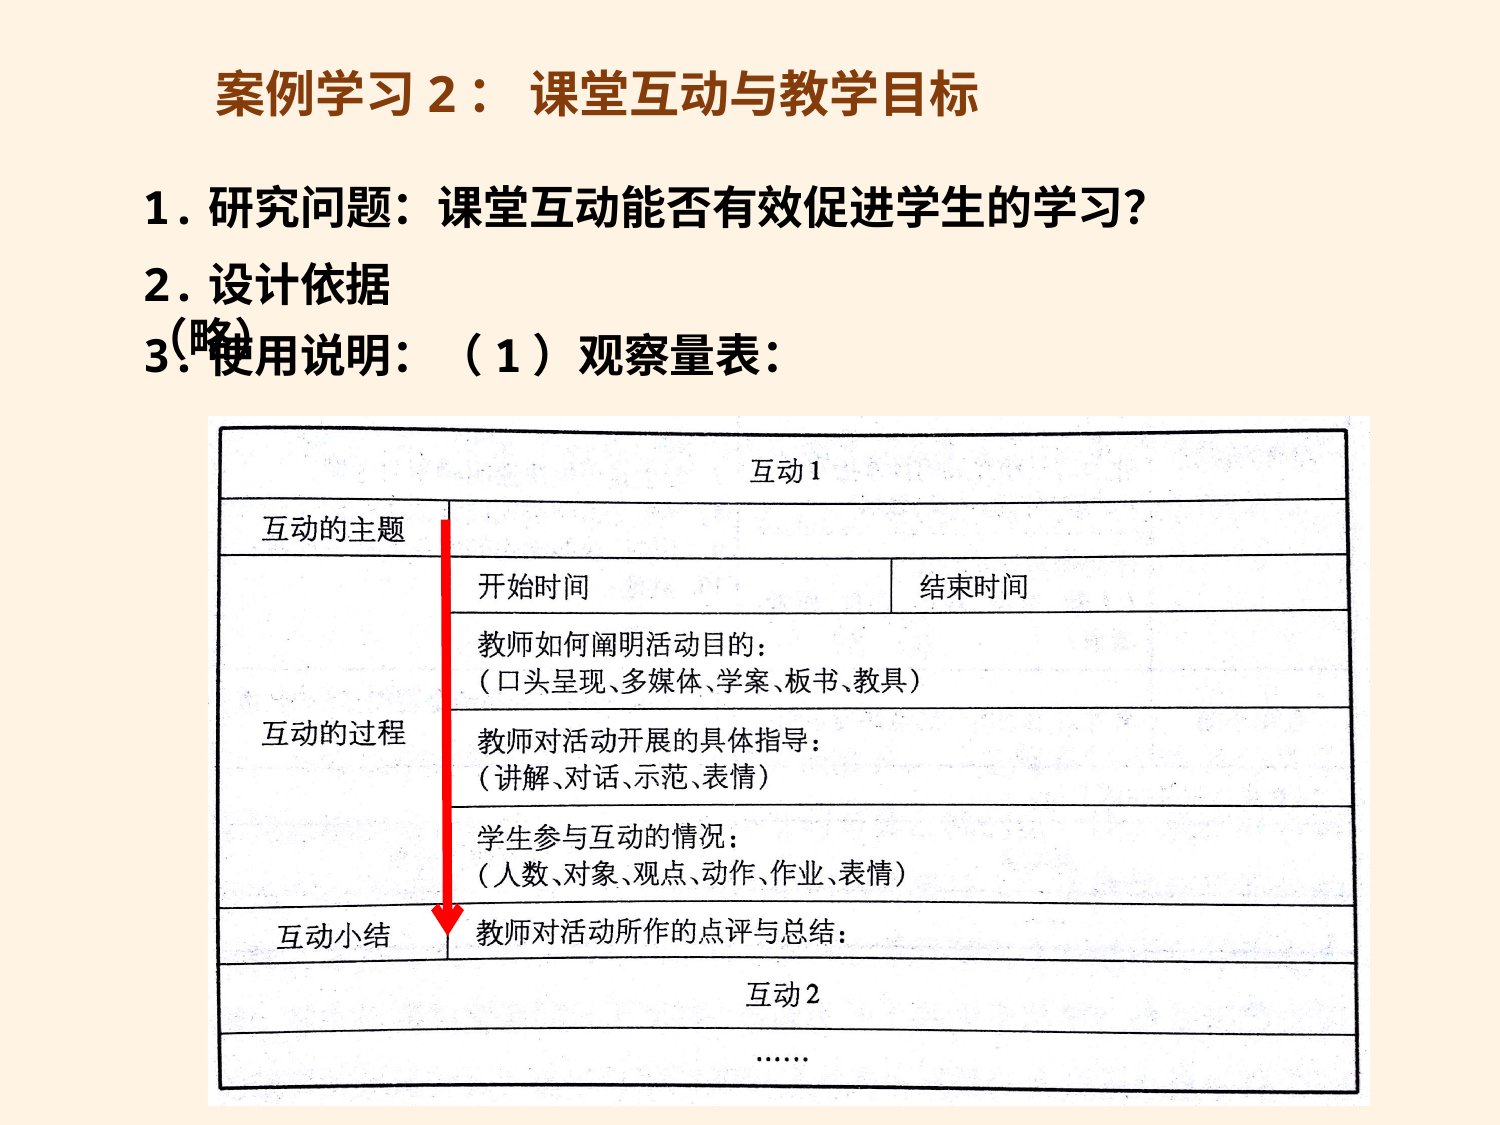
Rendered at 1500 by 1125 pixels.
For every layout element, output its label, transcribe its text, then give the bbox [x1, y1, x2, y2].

text_box 3.使用说明：（1）观察量表： [128, 319, 800, 389]
text_box 案例学习2： 课堂互动与教学目标 [200, 55, 1268, 131]
text_box 2.设计依据（略） [128, 248, 502, 319]
picture [207, 416, 1371, 1106]
text_box 1.研究问题：课堂互动能否有效促进学生的学习？ [128, 171, 1383, 241]
